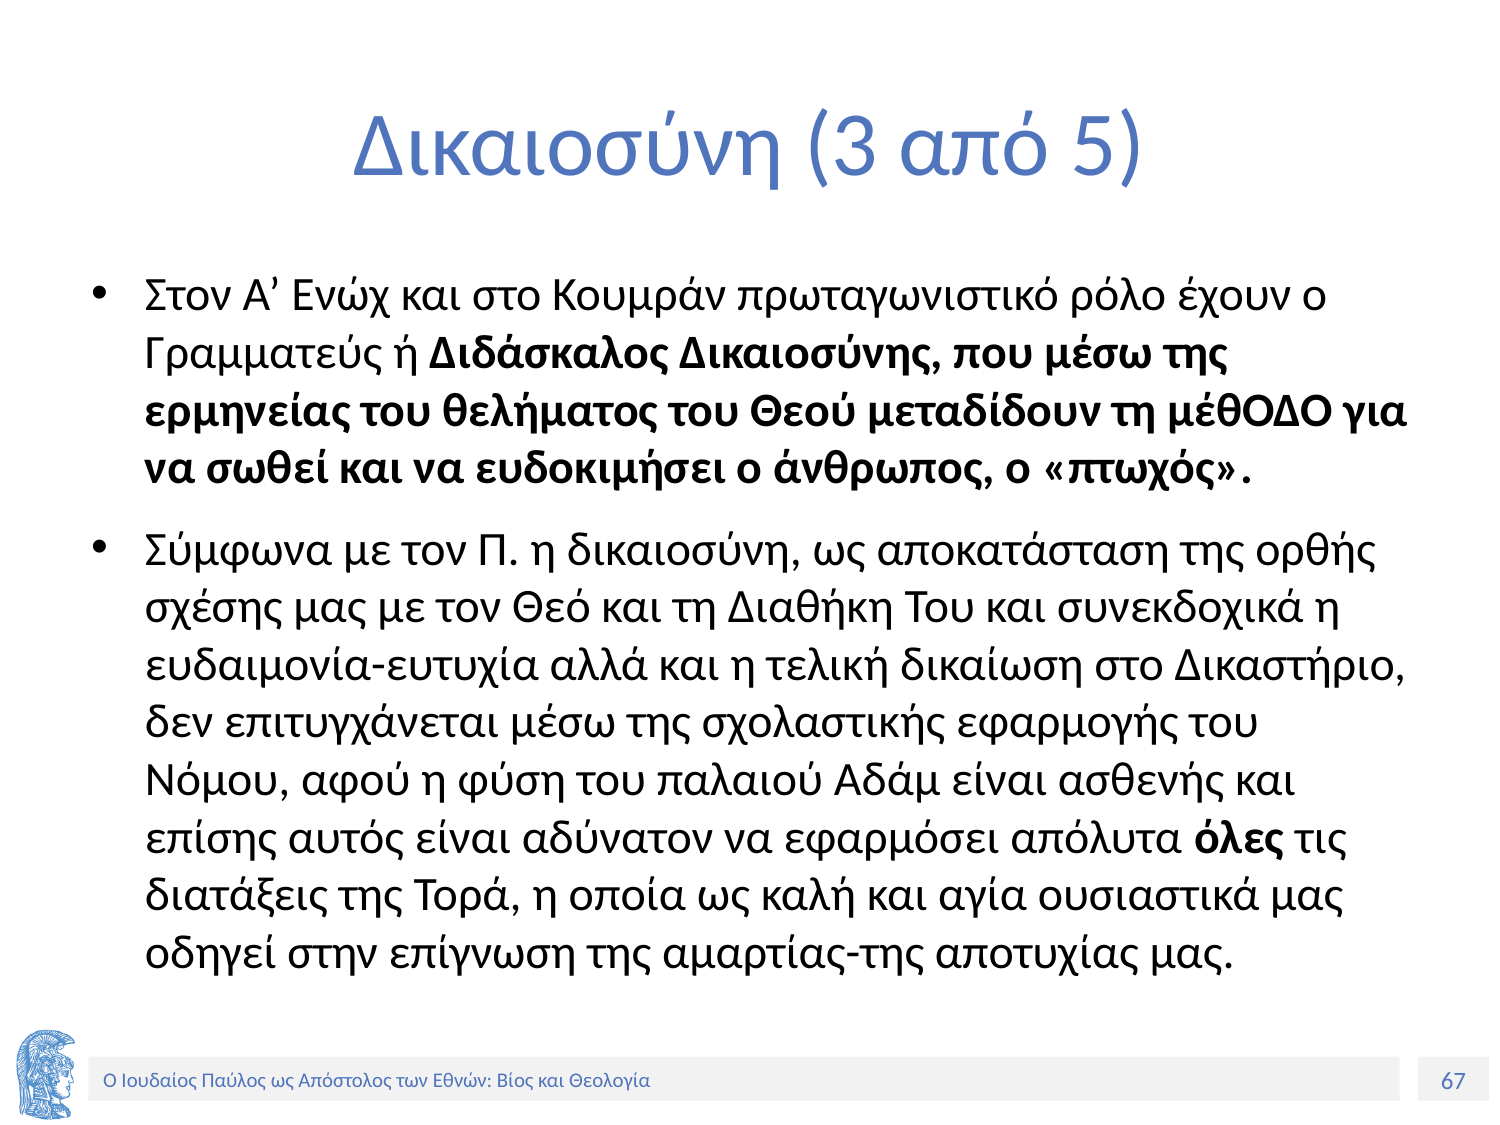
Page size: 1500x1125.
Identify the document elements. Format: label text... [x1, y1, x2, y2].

title Δικαιοσύνη (3 από 5) [75, 45, 1425, 233]
picture [9, 1026, 81, 1120]
list Στον Α’ Ενώχ και στο Κουμράν πρωταγωνιστικό ρόλο έχουν ο Γραμματεύς ή Διδάσκαλος Δικαιοσύνης, που μέσω της ερμηνείας του θελήματος του Θεού μεταδίδουν τη μέθΟΔΟ για να σωθεί και να ευδοκιμήσει ο άνθρωπος, ο «πτωχός». Σύμφωνα με τον Π. η δικαιοσύνη, ως αποκατάσταση της ορθής σχέσης μας με τον Θεό και τη Διαθήκη Του και συνεκδοχικά η ευδαιμονία-ευτυχία αλλά και η τελική δικαίωση στο Δικαστήριο, δεν επιτυγχάνεται μέσω της σχολαστικής εφαρμογής του Νόμου, αφού η φύση του παλαιού Αδάμ είναι ασθενής και επίσης αυτός είναι αδύνατον να εφαρμόσει απόλυτα όλες τις διατάξεις της Τορά, η οποία ως καλή και αγία ουσιαστικά μας οδηγεί στην επίγνωση της αμαρτίας-της αποτυχίας μας. [76, 255, 1427, 998]
